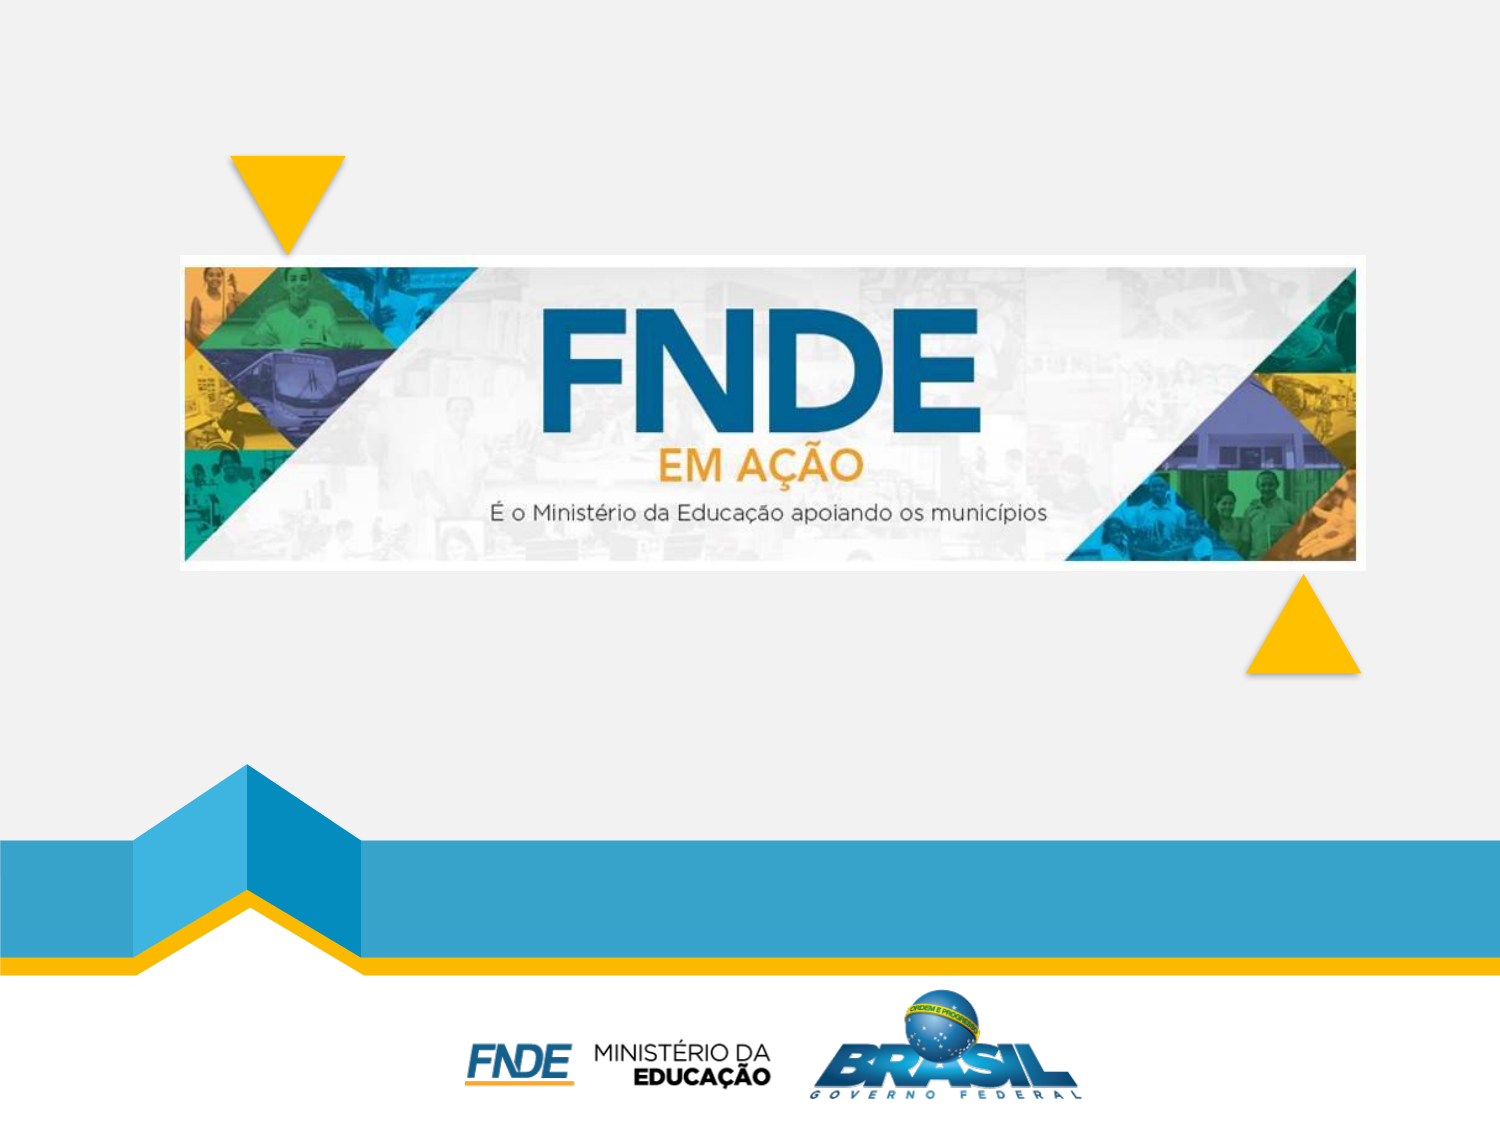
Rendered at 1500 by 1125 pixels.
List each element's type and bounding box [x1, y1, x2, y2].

text_box [229, 155, 347, 253]
text_box [1245, 579, 1363, 675]
picture [180, 255, 1366, 571]
text_box [0, 0, 1500, 739]
picture [0, 739, 1500, 1124]
